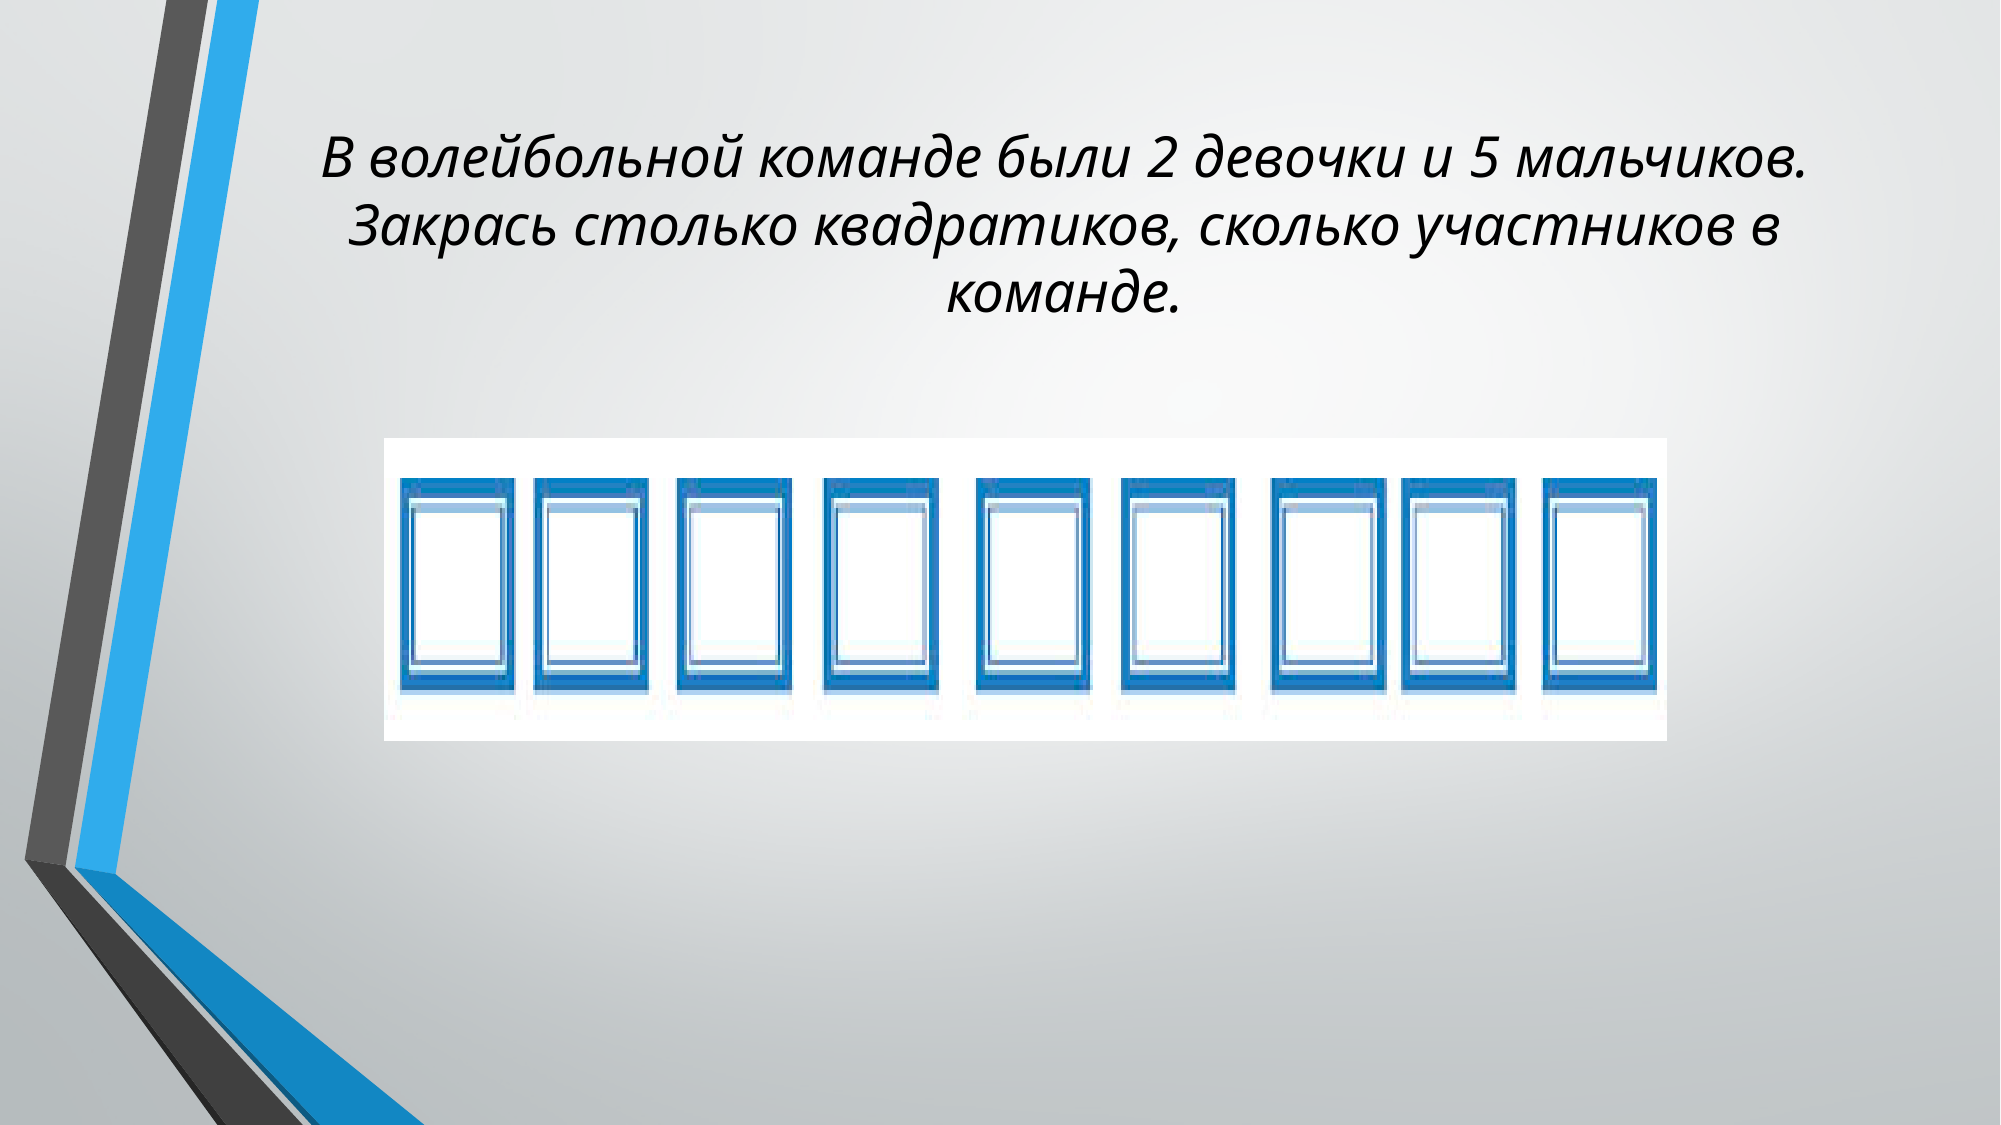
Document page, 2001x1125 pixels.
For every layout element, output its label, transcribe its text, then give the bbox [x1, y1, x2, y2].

title В волейбольной команде были 2 девочки и 5 мальчиков. Закрась столько квадратиков, сколько участников в команде. [243, 112, 1887, 400]
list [384, 438, 1668, 741]
